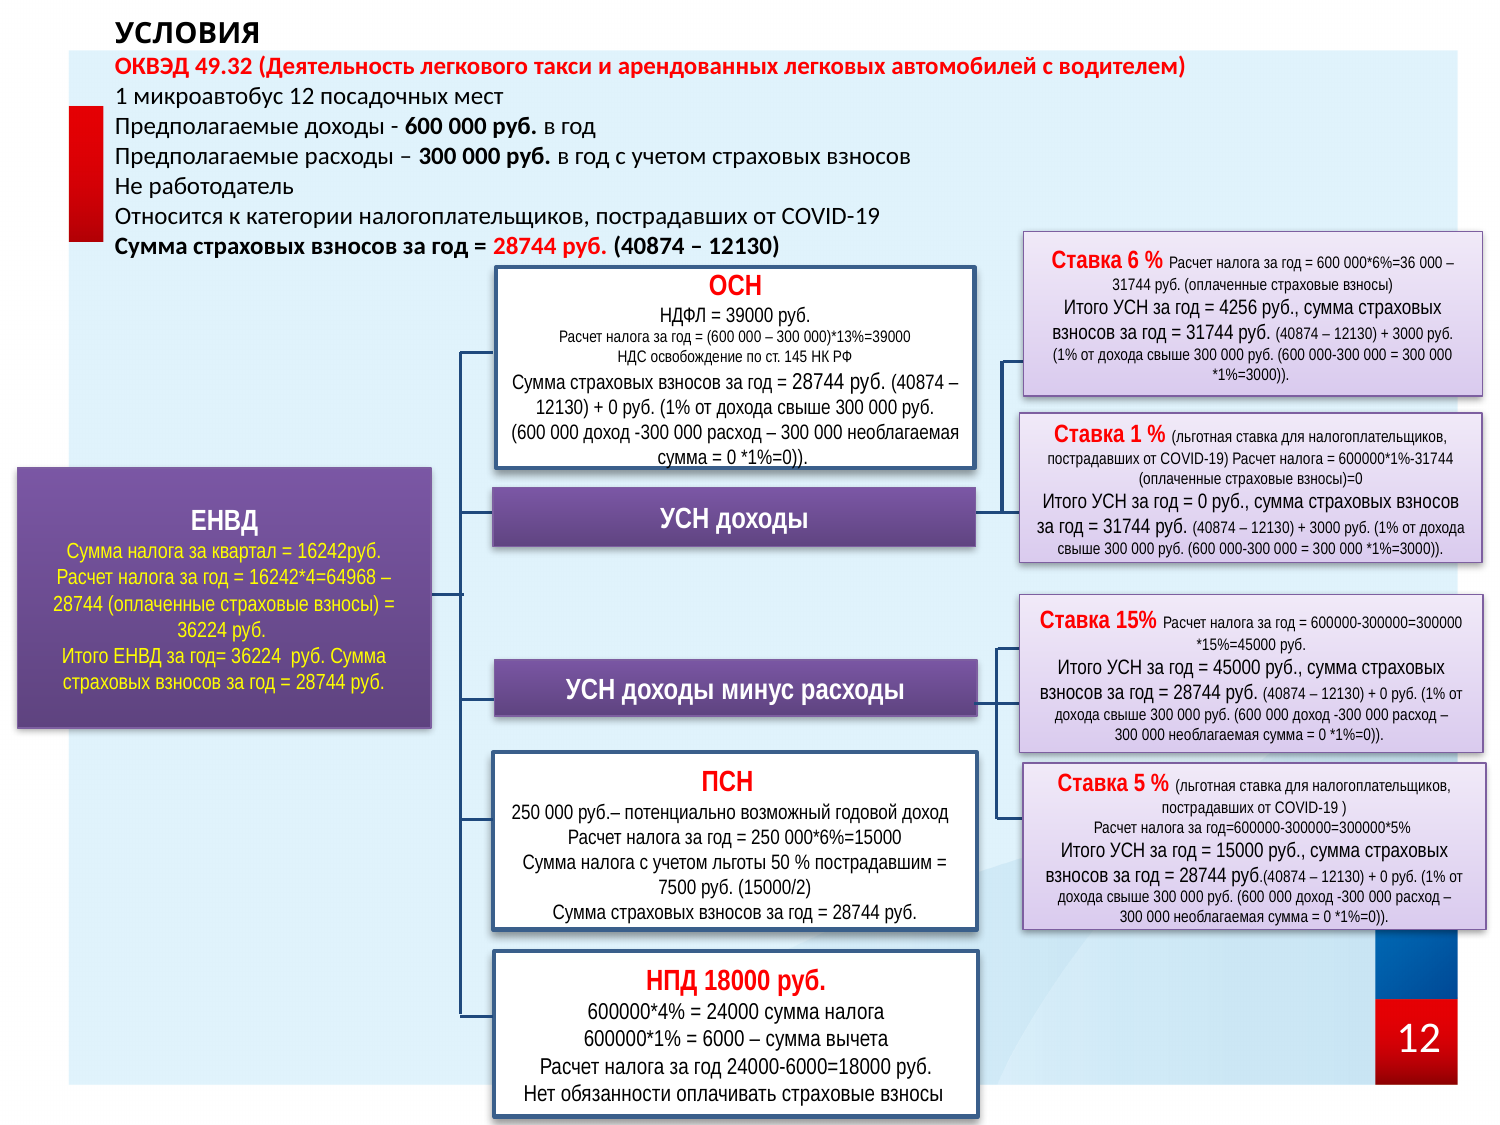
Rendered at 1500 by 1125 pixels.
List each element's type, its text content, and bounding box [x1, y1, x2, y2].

text_box Ставка 6 % Расчет налога за год = 600 000*6%=36 000 – 31744 руб. (оплаченные страховые взносы) Итого УСН за год = 4256 руб., сумма страховых взносов за год = 31744 руб. (40874 – 12130) + 3000 руб. (1% от дохода свыше 300 000 руб. (600 000-300 000 = 300 000 *1%=3000)). [1023, 231, 1483, 397]
text_box НПД 18000 руб. 600000*4% = 24000 сумма налога 600000*1% = 6000 – сумма вычета Расчет налога за год 24000-6000=18000 руб. Нет обязанности оплачивать страховые взносы [492, 949, 980, 1119]
text_box ПСН 250 000 руб.– потенциально возможный годовой доход Расчет налога за год = 250 000*6%=15000 Сумма налога с учетом льготы 50 % пострадавшим = 7500 руб. (15000/2) Сумма страховых взносов за год = 28744 руб. [491, 750, 979, 932]
text_box Ставка 15% Расчет налога за год = 600000-300000=300000 *15%=45000 руб. Итого УСН за год = 45000 руб., сумма страховых взносов за год = 28744 руб. (40874 – 12130) + 0 руб. (1% от дохода свыше 300 000 руб. (600 000 доход -300 000 расход – 300 000 необлагаемая сумма = 0 *1%=0)). [1019, 594, 1484, 753]
picture [0, 0, 1500, 1125]
text_box ОСН НДФЛ = 39000 руб. Расчет налога за год = (600 000 – 300 000)*13%=39000 НДС освобождение по ст. 145 НК РФ Сумма страховых взносов за год = 28744 руб. (40874 – 12130) + 0 руб. (1% от дохода свыше 300 000 руб. (600 000 доход -300 000 расход – 300 000 необлагаемая сумма = 0 *1%=0)). [494, 265, 977, 470]
text_box ЕНВД Сумма налога за квартал = 16242руб. Расчет налога за год = 16242*4=64968 – 28744 (оплаченные страховые взносы) = 36224 руб. Итого ЕНВД за год= 36224 руб. Сумма страховых взносов за год = 28744 руб. [17, 467, 432, 729]
text_box Ставка 1 % (льготная ставка для налогоплательщиков, пострадавших от COVID-19) Расчет налога = 600000*1%-31744 (оплаченные страховые взносы)=0 Итого УСН за год = 0 руб., сумма страховых взносов за год = 31744 руб. (40874 – 12130) + 3000 руб. (1% от дохода свыше 300 000 руб. (600 000-300 000 = 300 000 *1%=3000)). [1019, 412, 1483, 563]
text_box УСН доходы [492, 487, 976, 512]
text_box УСН доходы минус расходы [494, 659, 978, 717]
text_box 12 [1383, 983, 1459, 1086]
text_box Ставка 5 % (льготная ставка для налогоплательщиков, пострадавших от COVID-19 ) Расчет налога за год=600000-300000=300000*5% Итого УСН за год = 15000 руб., сумма страховых взносов за год = 28744 руб.(40874 – 12130) + 0 руб. (1% от дохода свыше 300 000 руб. (600 000 доход -300 000 расход – 300 000 необлагаемая сумма = 0 *1%=0)). [1022, 762, 1487, 930]
text_box УСН доходы [492, 522, 976, 547]
text_box УСЛОВИЯ ОКВЭД 49.32 (Деятельность легкового такси и арендованных легковых автомобилей с водителем) 1 микроавтобус 12 посадочных мест Предполагаемые доходы - 600 000 руб. в год Предполагаемые расходы – 300 000 руб. в год с учетом страховых взносов Не работодатель Относится к категории налогоплательщиков, пострадавших от COVID-19 Сумма страховых взносов за год = 28744 руб. (40874 – 12130) [100, 7, 1459, 267]
